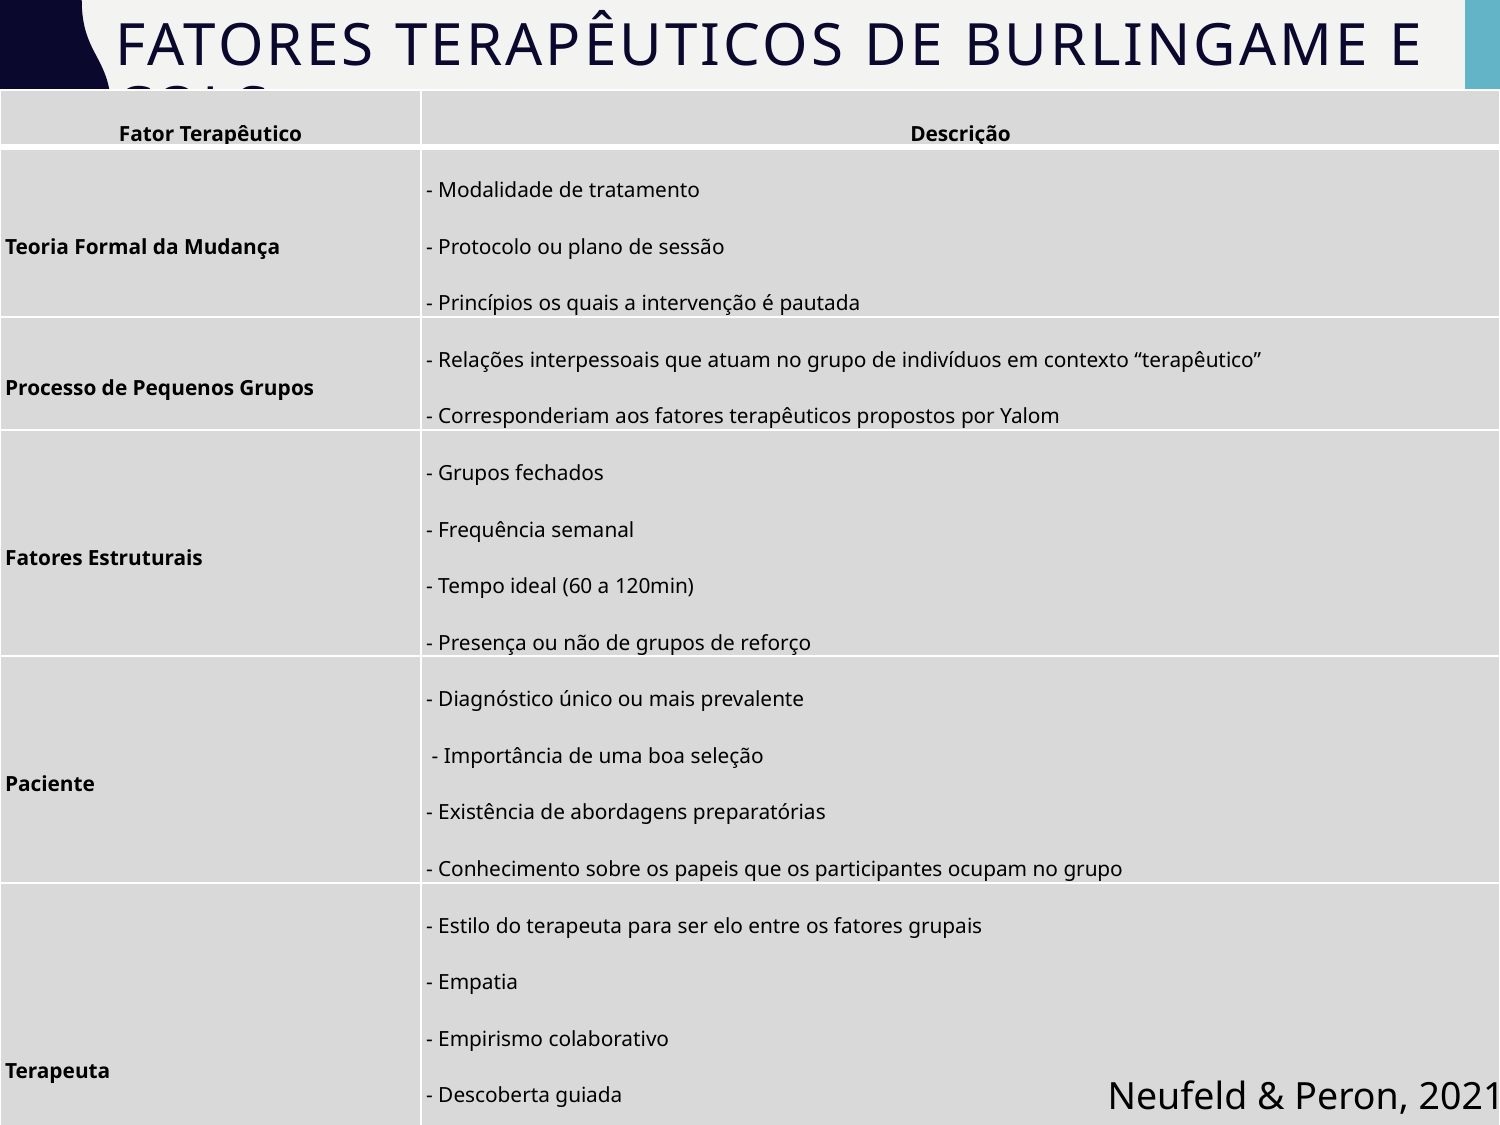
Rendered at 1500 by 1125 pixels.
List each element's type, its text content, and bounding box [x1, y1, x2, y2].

table_header Descrição [422, 91, 1499, 144]
table_cell Paciente [1, 657, 420, 882]
title Fatores terapêuticos de Burlingame e cols (2004) [100, 7, 1500, 89]
table_cell - Estilo do terapeuta para ser elo entre os fatores grupais - Empatia - Empirismo colaborativo - Descoberta guiada - “Ser regente da orquestra ou o diretor de cinema” (permitir que a técnica seja envolvida pelo processo grupal sadio, tornar as técnicas vivas) [422, 884, 1499, 1125]
text_box Neufeld & Peron, 2021 [1092, 1064, 1500, 1125]
table_cell - Modalidade de tratamento - Protocolo ou plano de sessão - Princípios os quais a intervenção é pautada [422, 150, 1499, 316]
table_cell - Diagnóstico único ou mais prevalente - Importância de uma boa seleção - Existência de abordagens preparatórias - Conhecimento sobre os papeis que os participantes ocupam no grupo [422, 657, 1499, 882]
table_cell Terapeuta [1, 884, 420, 1125]
table_cell Fatores Estruturais [1, 431, 420, 655]
table_header Fator Terapêutico [1, 91, 420, 144]
table_cell - Relações interpessoais que atuam no grupo de indivíduos em contexto “terapêutico” - Corresponderiam aos fatores terapêuticos propostos por Yalom [422, 318, 1499, 429]
table_cell Teoria Formal da Mudança [1, 150, 420, 316]
table_cell Processo de Pequenos Grupos [1, 318, 420, 429]
table_cell - Grupos fechados - Frequência semanal - Tempo ideal (60 a 120min) - Presença ou não de grupos de reforço [422, 431, 1499, 655]
